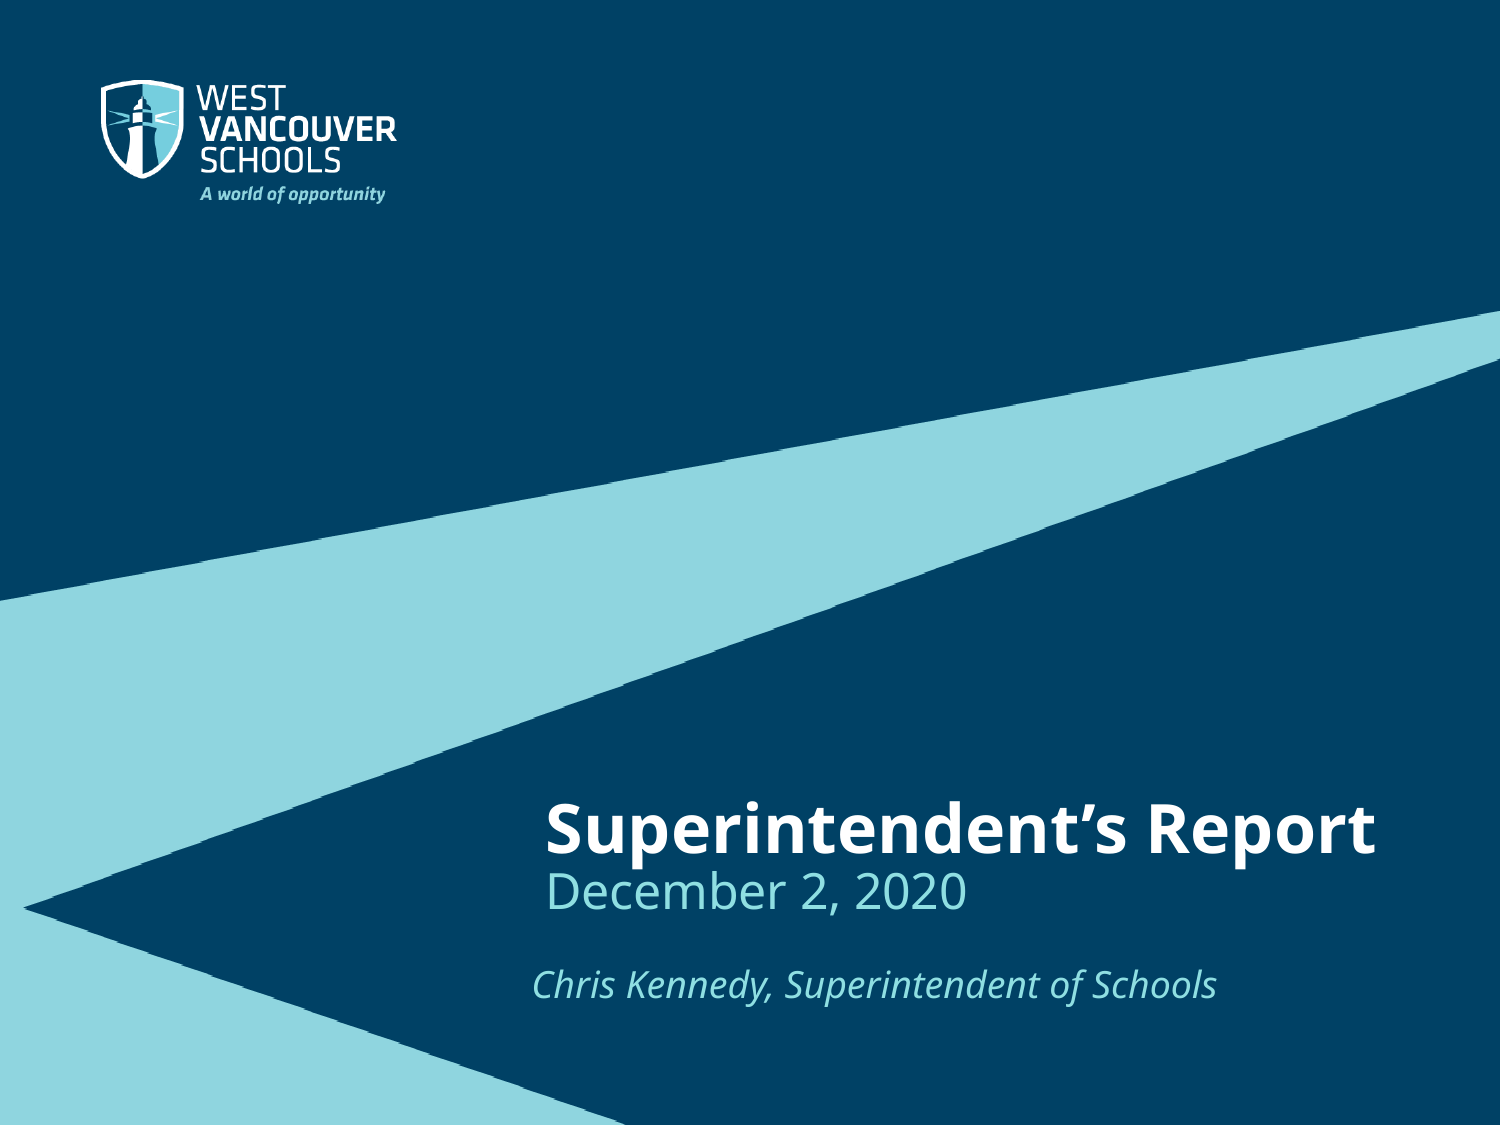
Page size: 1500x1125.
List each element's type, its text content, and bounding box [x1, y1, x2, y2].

list December 2, 2020 [545, 859, 1500, 967]
text_box Chris Kennedy, Superintendent of Schools [516, 953, 1234, 1014]
list Superintendent’s Report [545, 784, 1500, 859]
picture [0, 260, 1500, 1125]
picture [101, 80, 397, 204]
